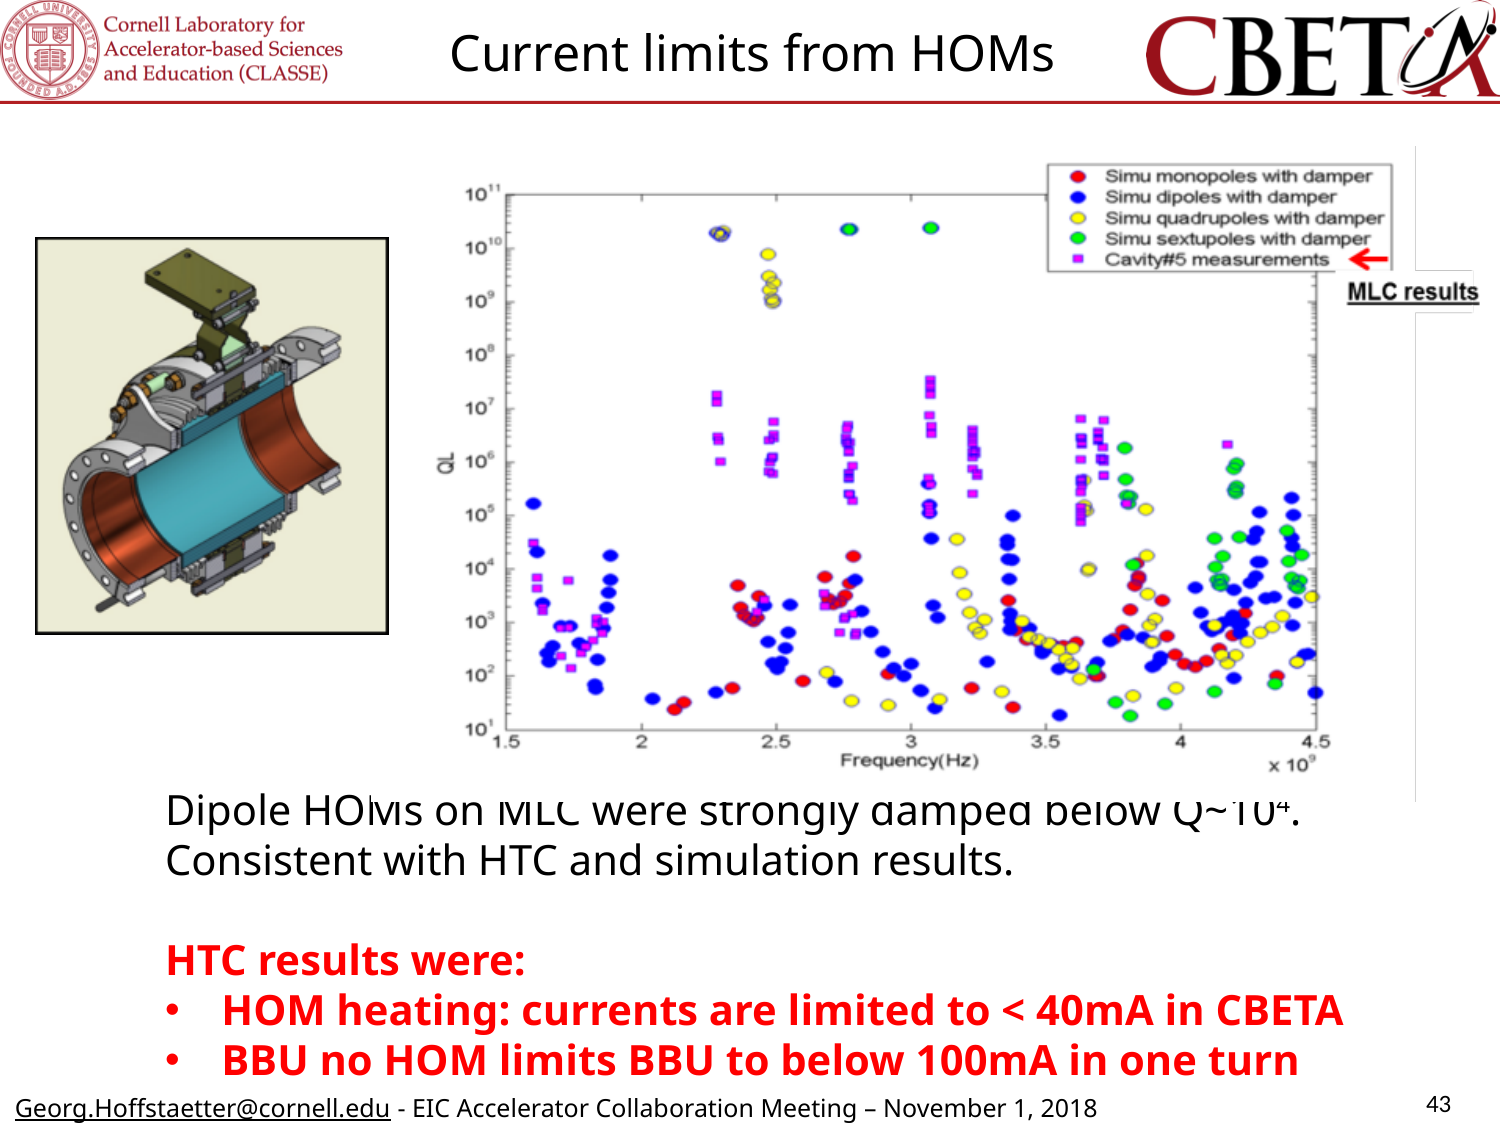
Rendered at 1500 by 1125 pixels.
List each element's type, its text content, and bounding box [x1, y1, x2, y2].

picture [0, 0, 343, 100]
text_box Current limits from HOMs [371, 13, 1135, 89]
picture [35, 146, 1494, 802]
text_box Dipole HOMs on MLC were strongly damped below Q~104. Consistent with HTC and simulation results. HTC results were: HOM heating: currents are limited to < 40mA in CBETA BBU no HOM limits BBU to below 100mA in one turn [150, 776, 1406, 1092]
picture [1146, 0, 1500, 97]
